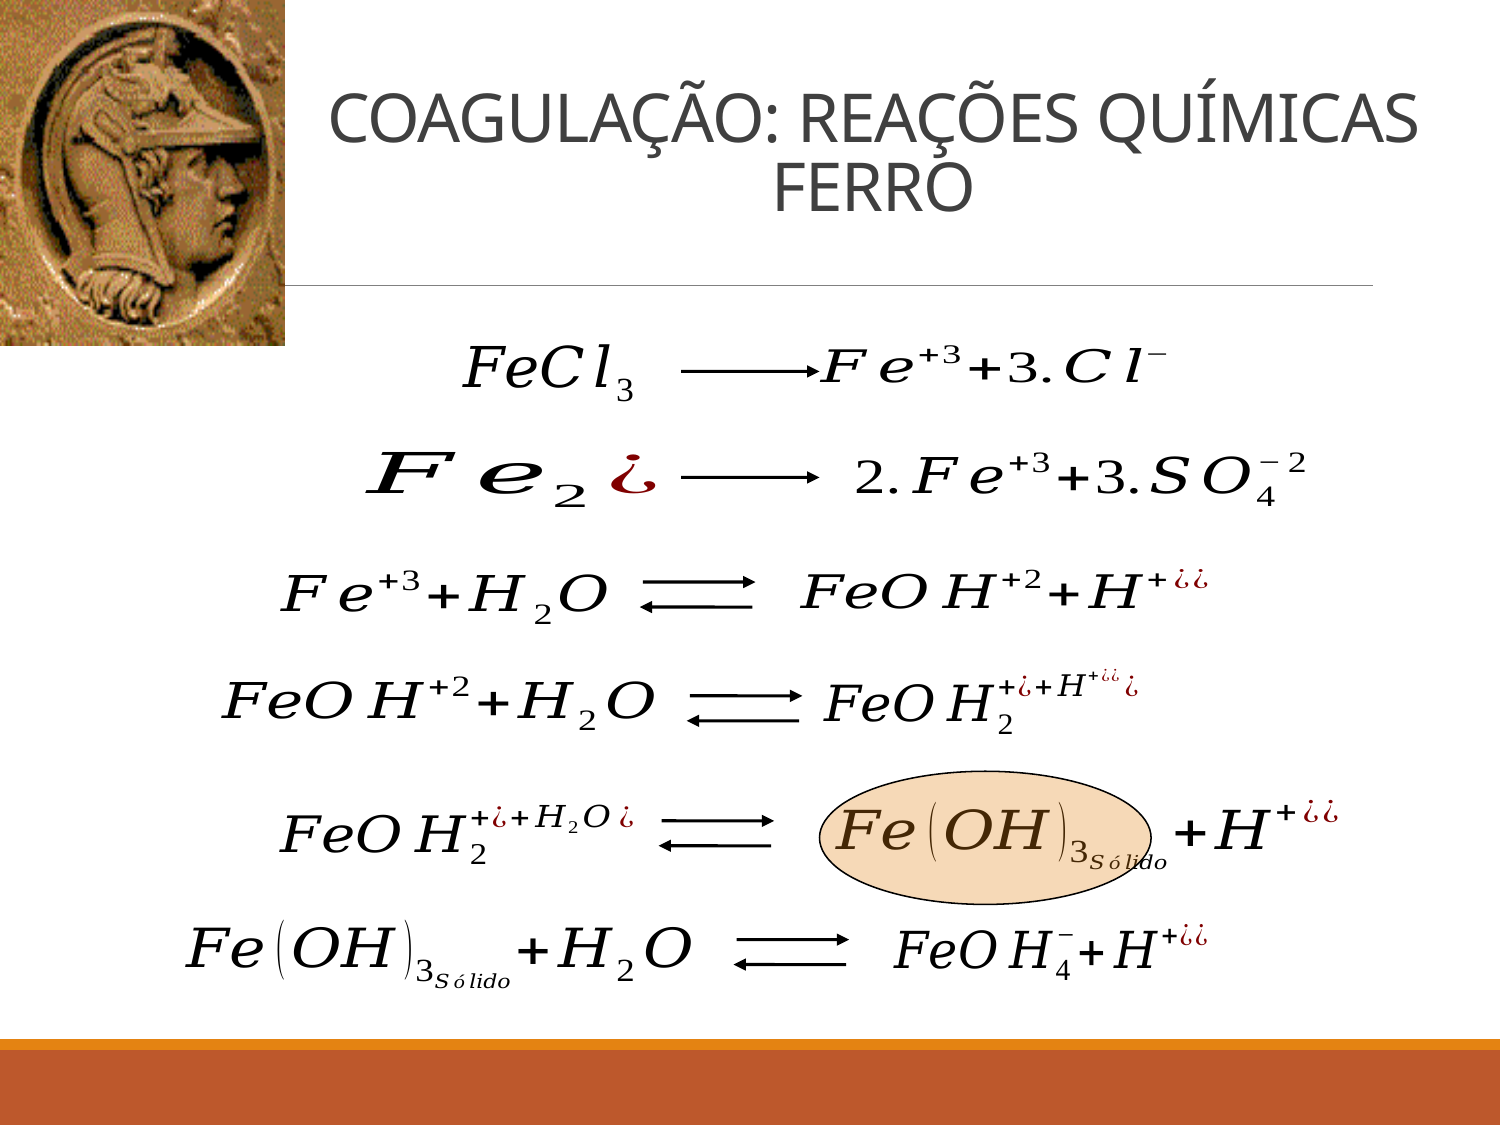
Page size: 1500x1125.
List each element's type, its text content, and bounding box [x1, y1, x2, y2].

text_box [642, 575, 756, 589]
text_box [819, 771, 1152, 905]
text_box [686, 714, 800, 728]
title COAGULAÇÃO: REAÇÕES QUÍMICAS FERRO [297, 54, 1459, 258]
text_box [689, 689, 803, 703]
text_box [736, 933, 850, 946]
picture [0, 0, 288, 351]
text_box [658, 839, 772, 852]
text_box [359, 337, 1306, 516]
text_box [639, 600, 753, 614]
text_box [733, 958, 847, 971]
text_box [661, 814, 775, 828]
